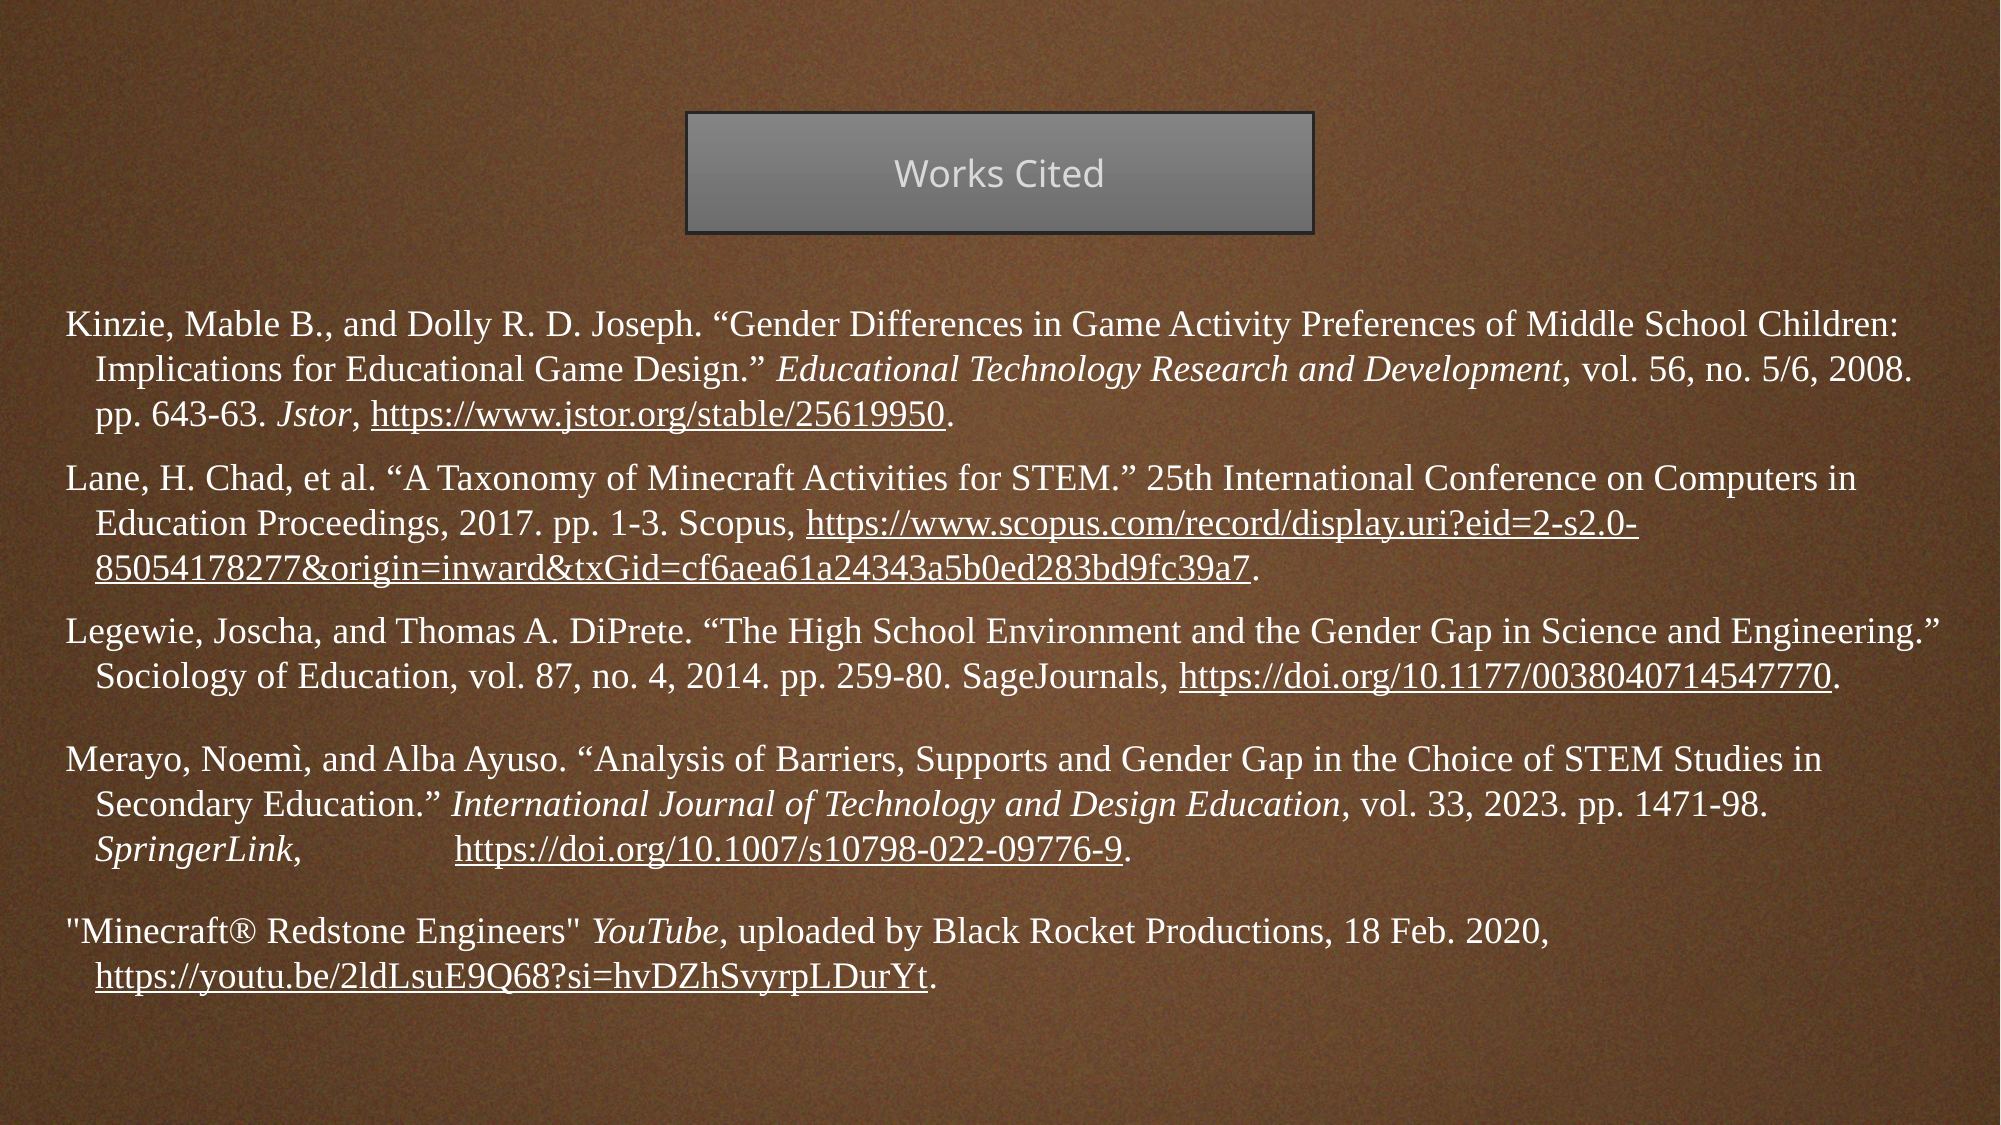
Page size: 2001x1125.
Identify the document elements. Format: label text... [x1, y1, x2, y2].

text_box Kinzie, Mable B., and Dolly R. D. Joseph. “Gender Differences in Game Activity Preferences of Middle School Children: Implications for Educational Game Design.” Educational Technology Research and Development, vol. 56, no. 5/6, 2008. pp. 643-63. Jstor, https://www.jstor.org/stable/25619950. Lane, H. Chad, et al. “A Taxonomy of Minecraft Activities for STEM.” 25th International Conference on Computers in Education Proceedings, 2017. pp. 1-3. Scopus, https://www.scopus.com/record/display.uri?eid=2-s2.0-85054178277&origin=inward&txGid=cf6aea61a24343a5b0ed283bd9fc39a7. Legewie, Joscha, and Thomas A. DiPrete. “The High School Environment and the Gender Gap in Science and Engineering.” Sociology of Education, vol. 87, no. 4, 2014. pp. 259-80. SageJournals, https://doi.org/10.1177/0038040714547770. Merayo, Noemì, and Alba Ayuso. “Analysis of Barriers, Supports and Gender Gap in the Choice of STEM Studies in Secondary Education.” International Journal of Technology and Design Education, vol. 33, 2023. pp. 1471-98. SpringerLink, https://doi.org/10.1007/s10798-022-09776-9. "Minecraft® Redstone Engineers" YouTube, uploaded by Black Rocket Productions, 18 Feb. 2020, https://youtu.be/2ldLsuE9Q68?si=hvDZhSvyrpLDurYt. [50, 291, 1982, 1004]
picture [0, 0, 2001, 1125]
text_box Works Cited [879, 142, 1121, 203]
text_box [685, 112, 1315, 234]
